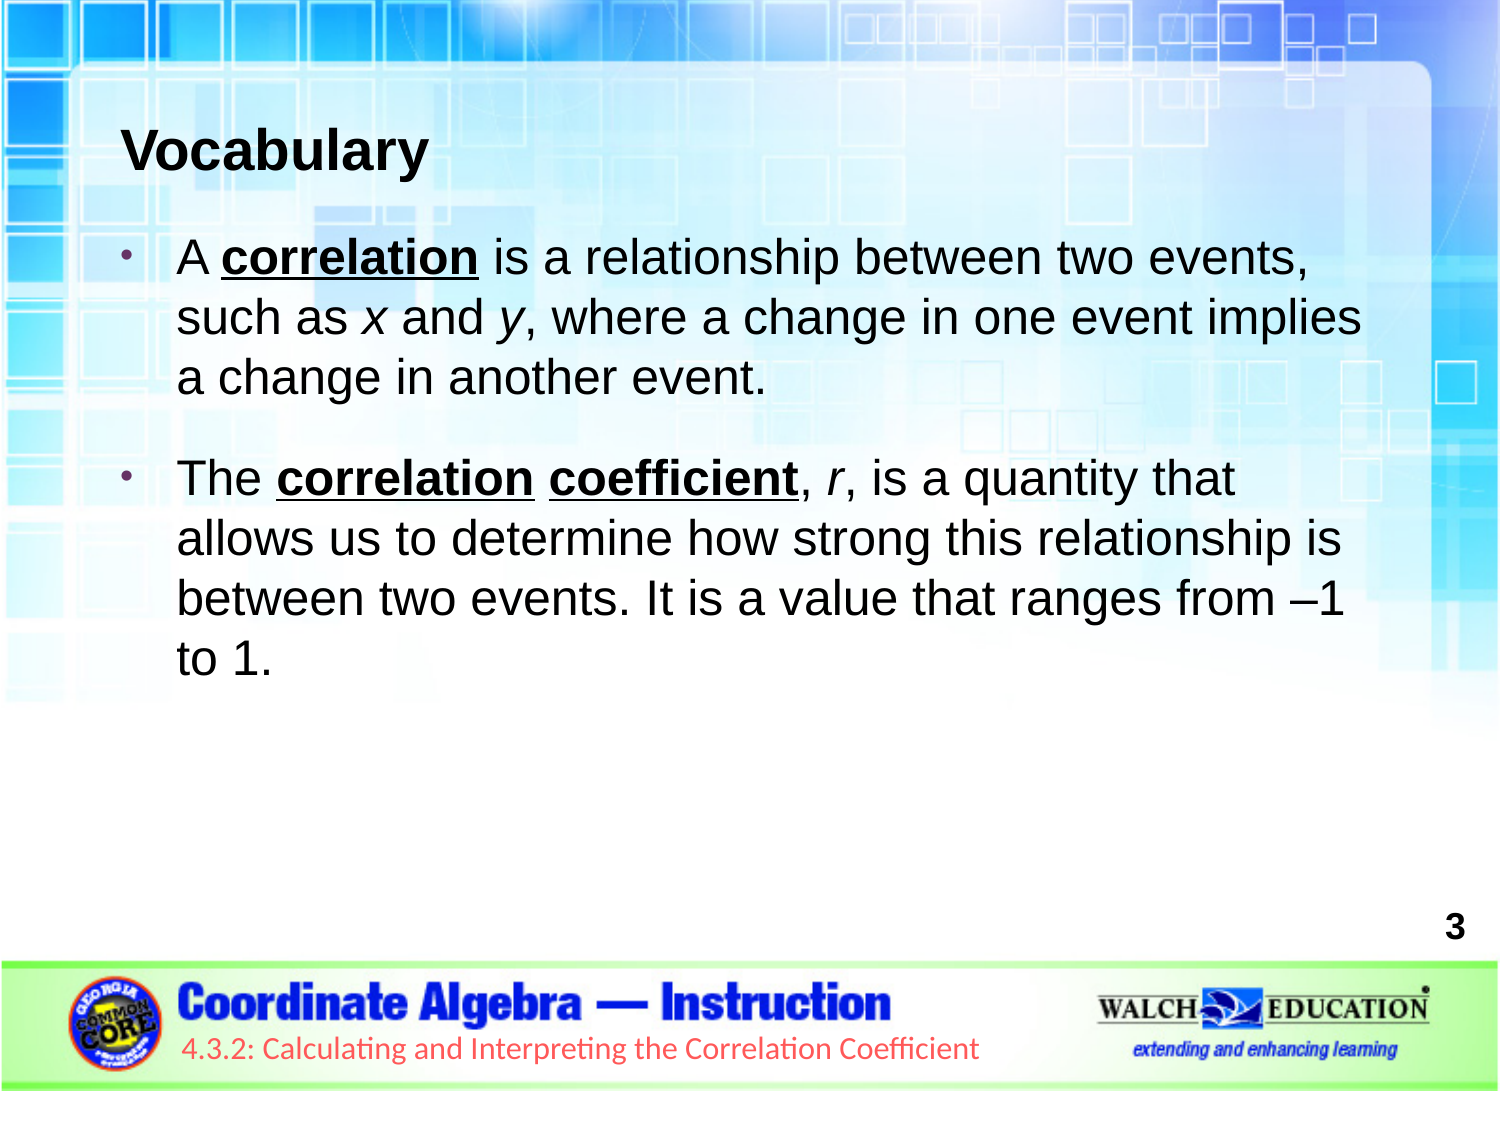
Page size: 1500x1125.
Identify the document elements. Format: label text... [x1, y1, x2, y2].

slide_number 3 [1361, 901, 1481, 949]
picture [1, 0, 1500, 1091]
footer 4.3.2: Calculating and Interpreting the Correlation Coefficient [166, 1024, 1080, 1069]
subtitle Vocabulary A correlation is a relationship between two events, such as x and y, where a change in one event implies a change in another event. The correlation coefficient, r, is a quantity that allows us to determine how strong this relationship is between two events. It is a value that ranges from –1 to 1. [105, 105, 1394, 925]
